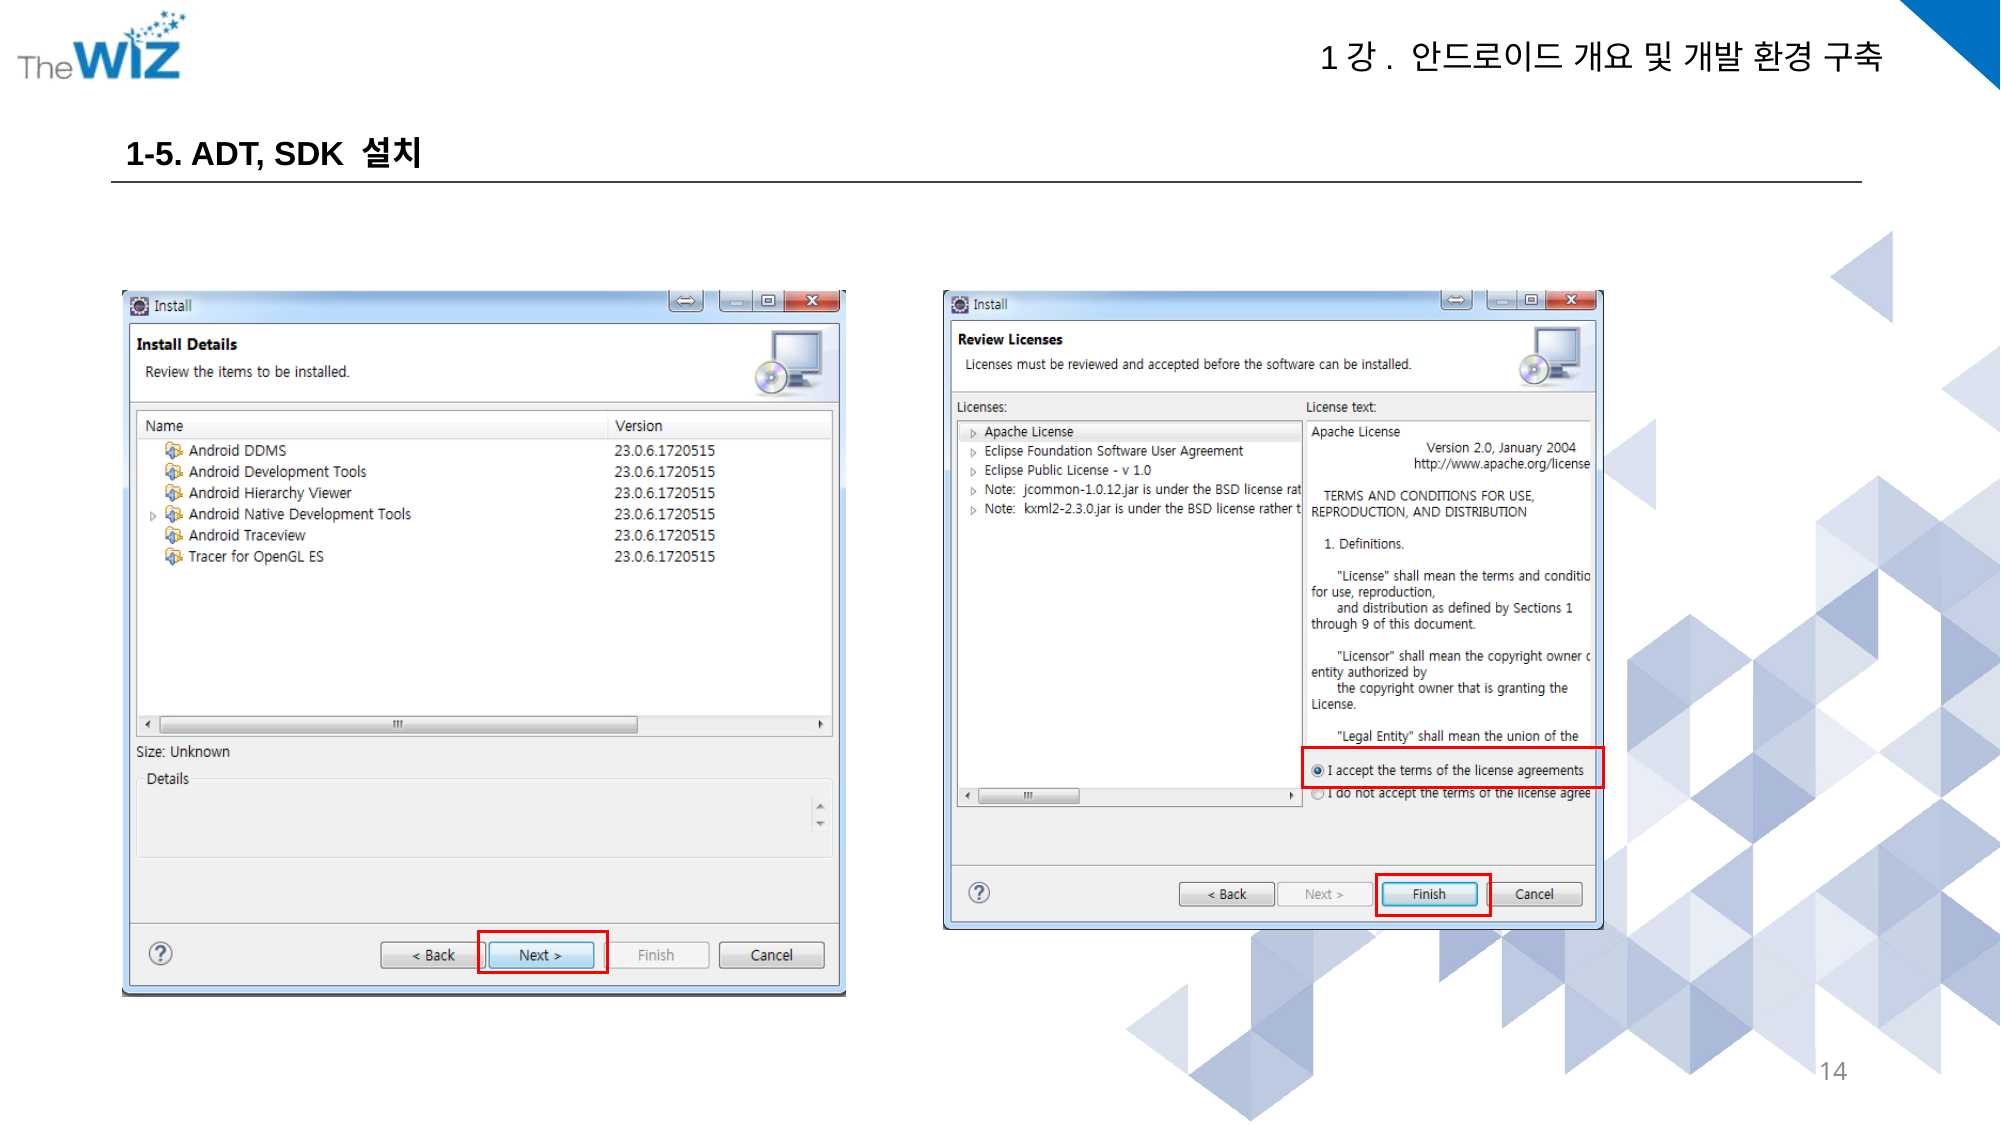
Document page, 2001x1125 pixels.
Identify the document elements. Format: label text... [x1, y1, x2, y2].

picture [943, 290, 1604, 930]
picture [122, 290, 846, 997]
text_box 1-5. ADT, SDK 설치 [111, 124, 1863, 180]
picture [0, 0, 215, 90]
slide_number 14 [1412, 1042, 1863, 1103]
